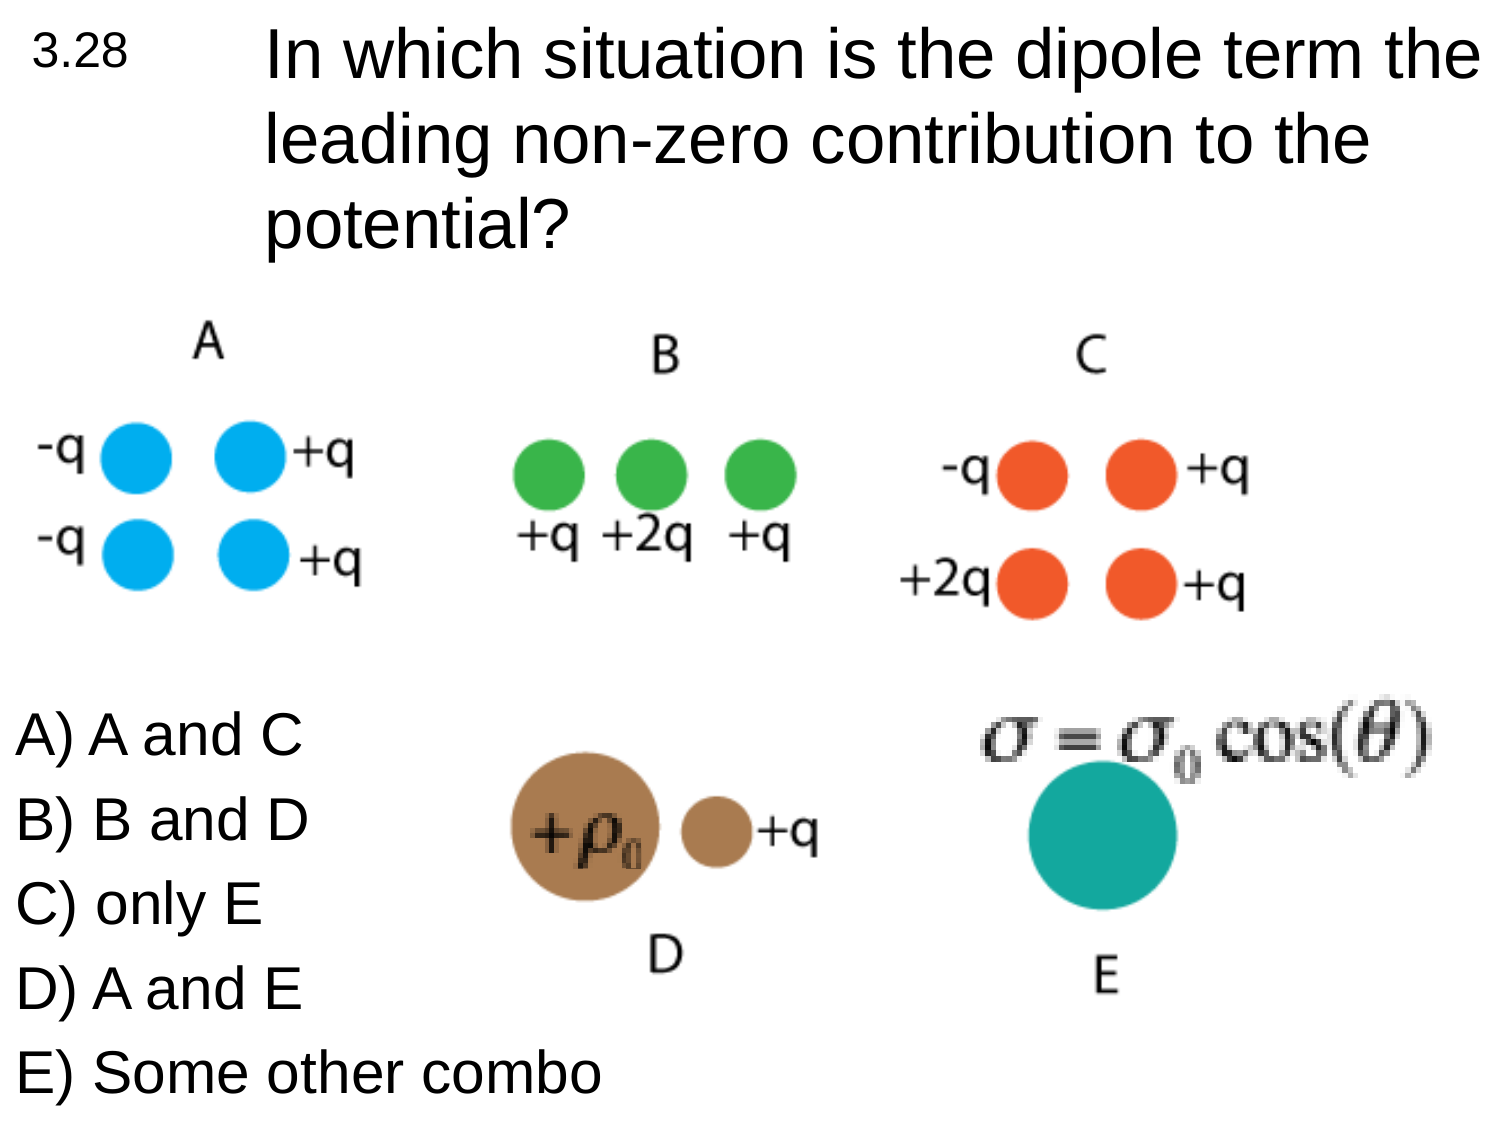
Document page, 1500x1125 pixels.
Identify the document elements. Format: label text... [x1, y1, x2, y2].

picture [37, 312, 1251, 1010]
text_box 3.28 [16, 10, 148, 85]
title In which situation is the dipole term the leading non-zero contribution to the potential? [249, 0, 1500, 280]
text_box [969, 678, 1438, 796]
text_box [521, 784, 642, 869]
list A) A and C B) B and D C) only E D) A and E E) Some other combo [0, 687, 750, 1125]
